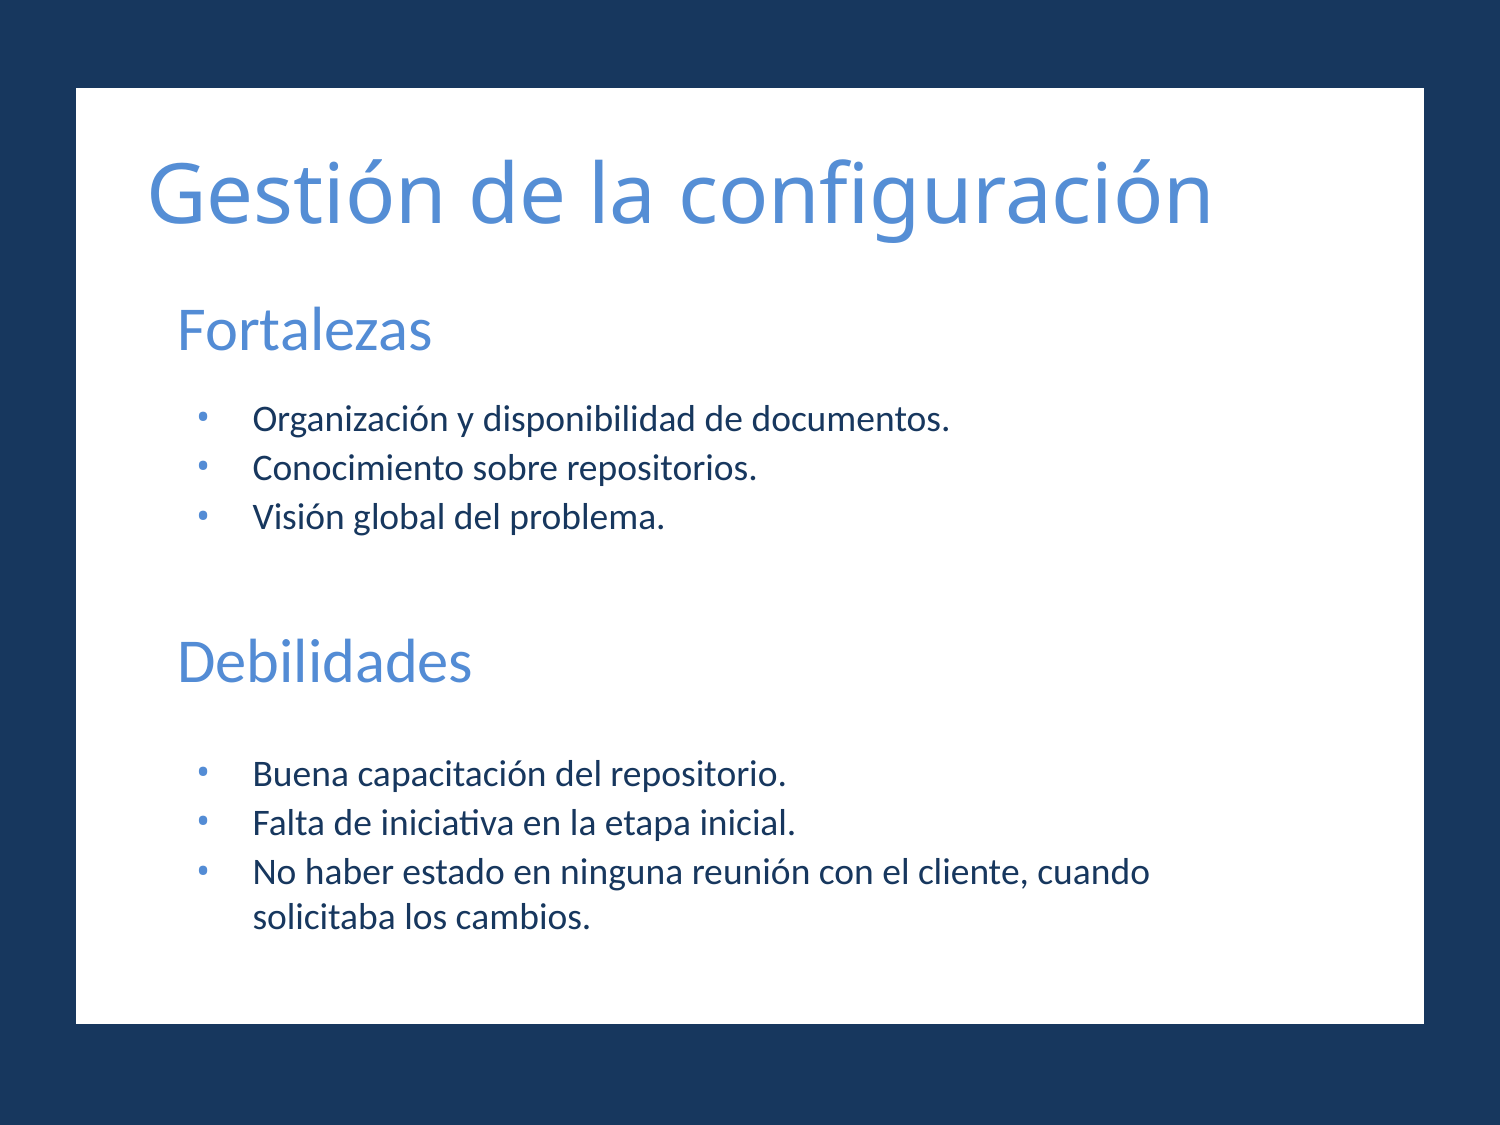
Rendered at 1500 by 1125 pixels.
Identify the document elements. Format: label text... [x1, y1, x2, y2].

title Gestión de la configuración [75, 87, 1425, 1025]
text_box Fortalezas Organización y disponibilidad de documentos. Conocimiento sobre repositorios. Visión global del problema. Debilidades Buena capacitación del repositorio. Falta de iniciativa en la etapa inicial. No haber estado en ninguna reunión con el cliente, cuando solicitaba los cambios. [162, 299, 1275, 925]
